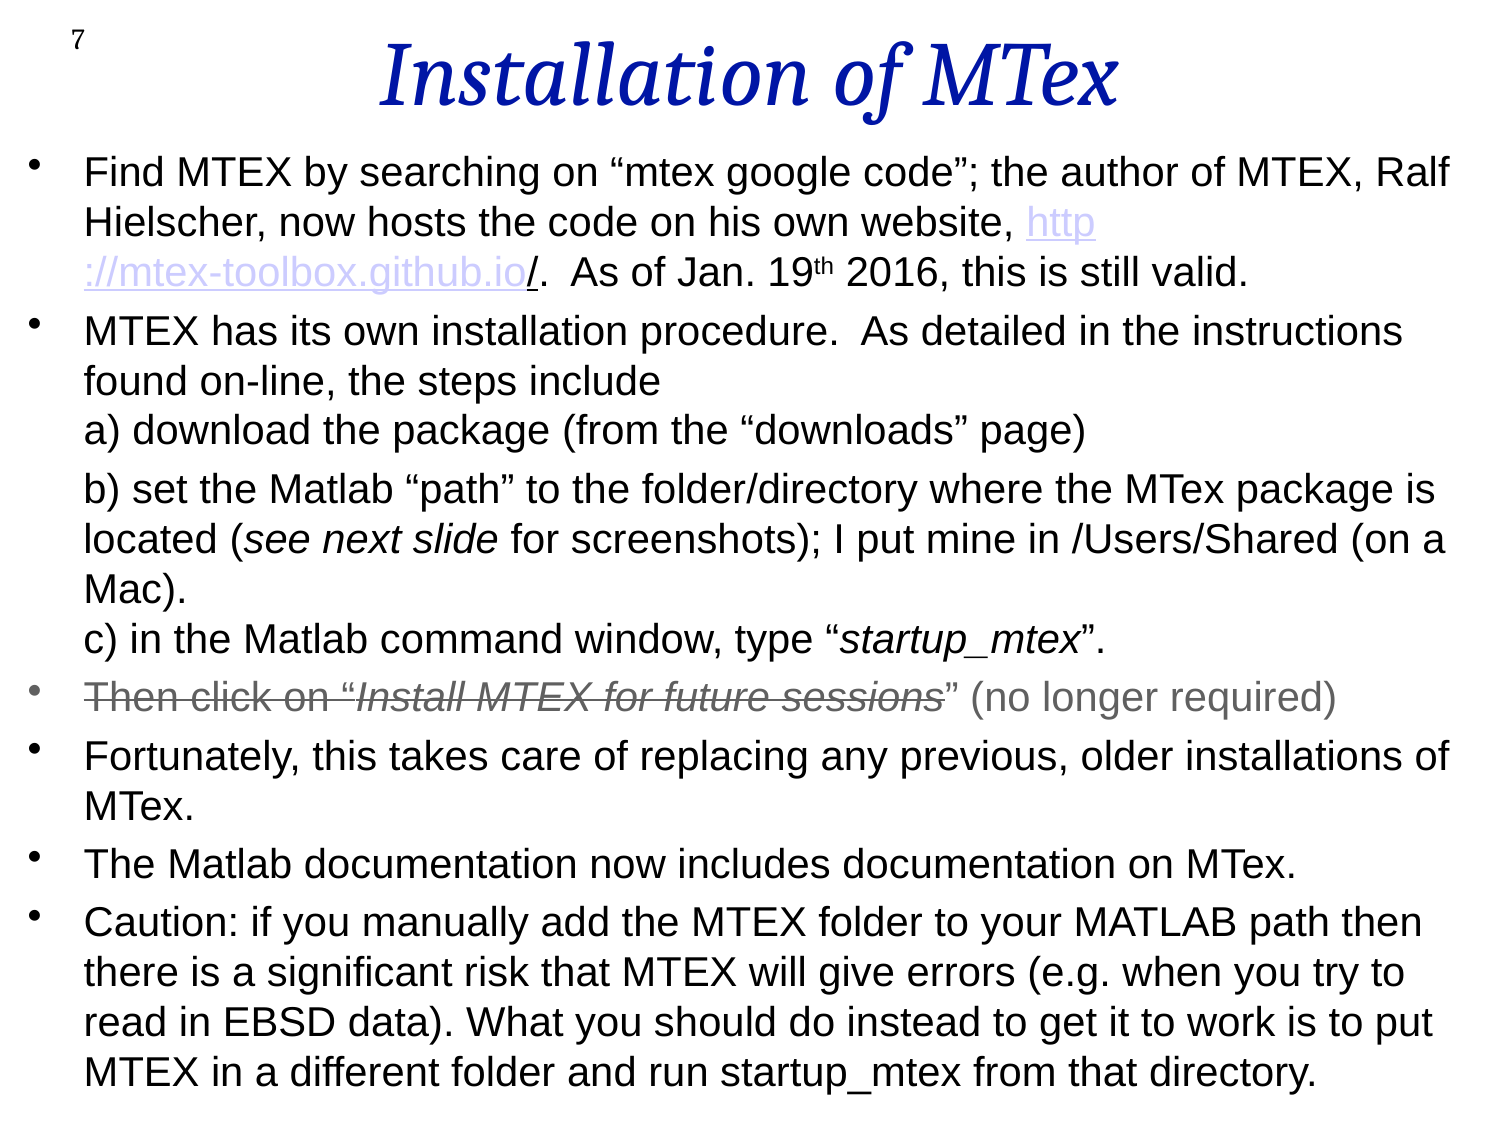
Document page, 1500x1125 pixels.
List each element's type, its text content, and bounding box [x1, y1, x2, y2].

list Find MTEX by searching on “mtex google code”; the author of MTEX, Ralf Hielscher, now hosts the code on his own website, http://mtex-toolbox.github.io/. As of Jan. 19th 2016, this is still valid. MTEX has its own installation procedure. As detailed in the instructions found on-line, the steps include a) download the package (from the “downloads” page) b) set the Matlab “path” to the folder/directory where the MTex package is located (see next slide for screenshots); I put mine in /Users/Shared (on a Mac). c) in the Matlab command window, type “startup_mtex”. Then click on “Install MTEX for future sessions” (no longer required) Fortunately, this takes care of replacing any previous, older installations of MTex. The Matlab documentation now includes documentation on MTex. Caution: if you manually add the MTEX folder to your MATLAB path then there is a significant risk that MTEX will give errors (e.g. when you try to read in EBSD data). What you should do instead to get it to work is to put MTEX in a different folder and run startup_mtex from that directory. [12, 137, 1476, 1113]
title Installation of MTex [112, 0, 1388, 137]
slide_number 7 [12, 12, 101, 63]
